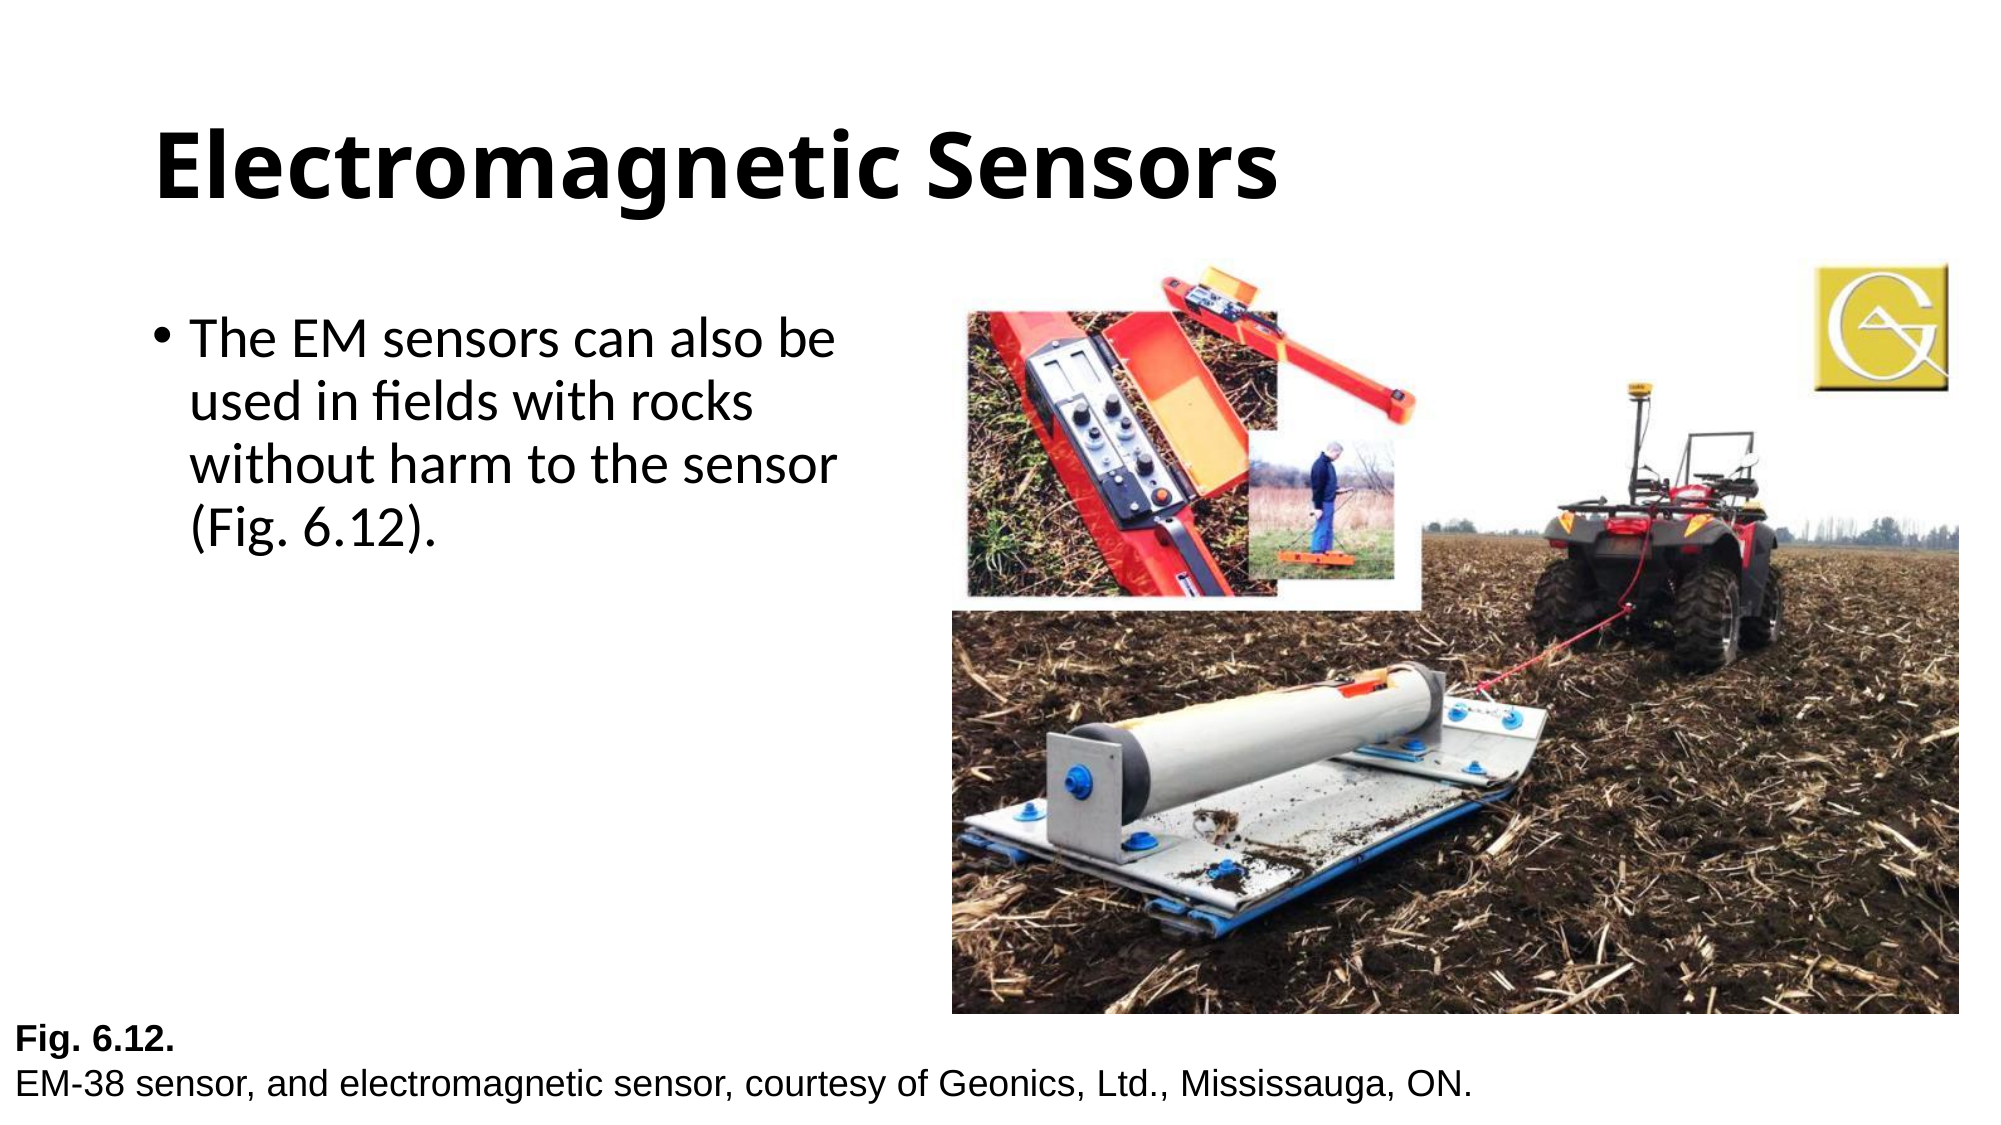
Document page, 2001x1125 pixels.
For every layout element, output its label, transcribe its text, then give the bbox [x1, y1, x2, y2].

title Electromagnetic Sensors [137, 59, 1863, 278]
list The EM sensors can also be used in fields with rocks without harm to the sensor (Fig. 6.12). [137, 299, 952, 1006]
text_box Fig. 6.12. EM-38 sensor, and electromagnetic sensor, courtesy of Geonics, Ltd., Mississauga, ON. [0, 1006, 2000, 1112]
picture [952, 258, 1959, 1014]
